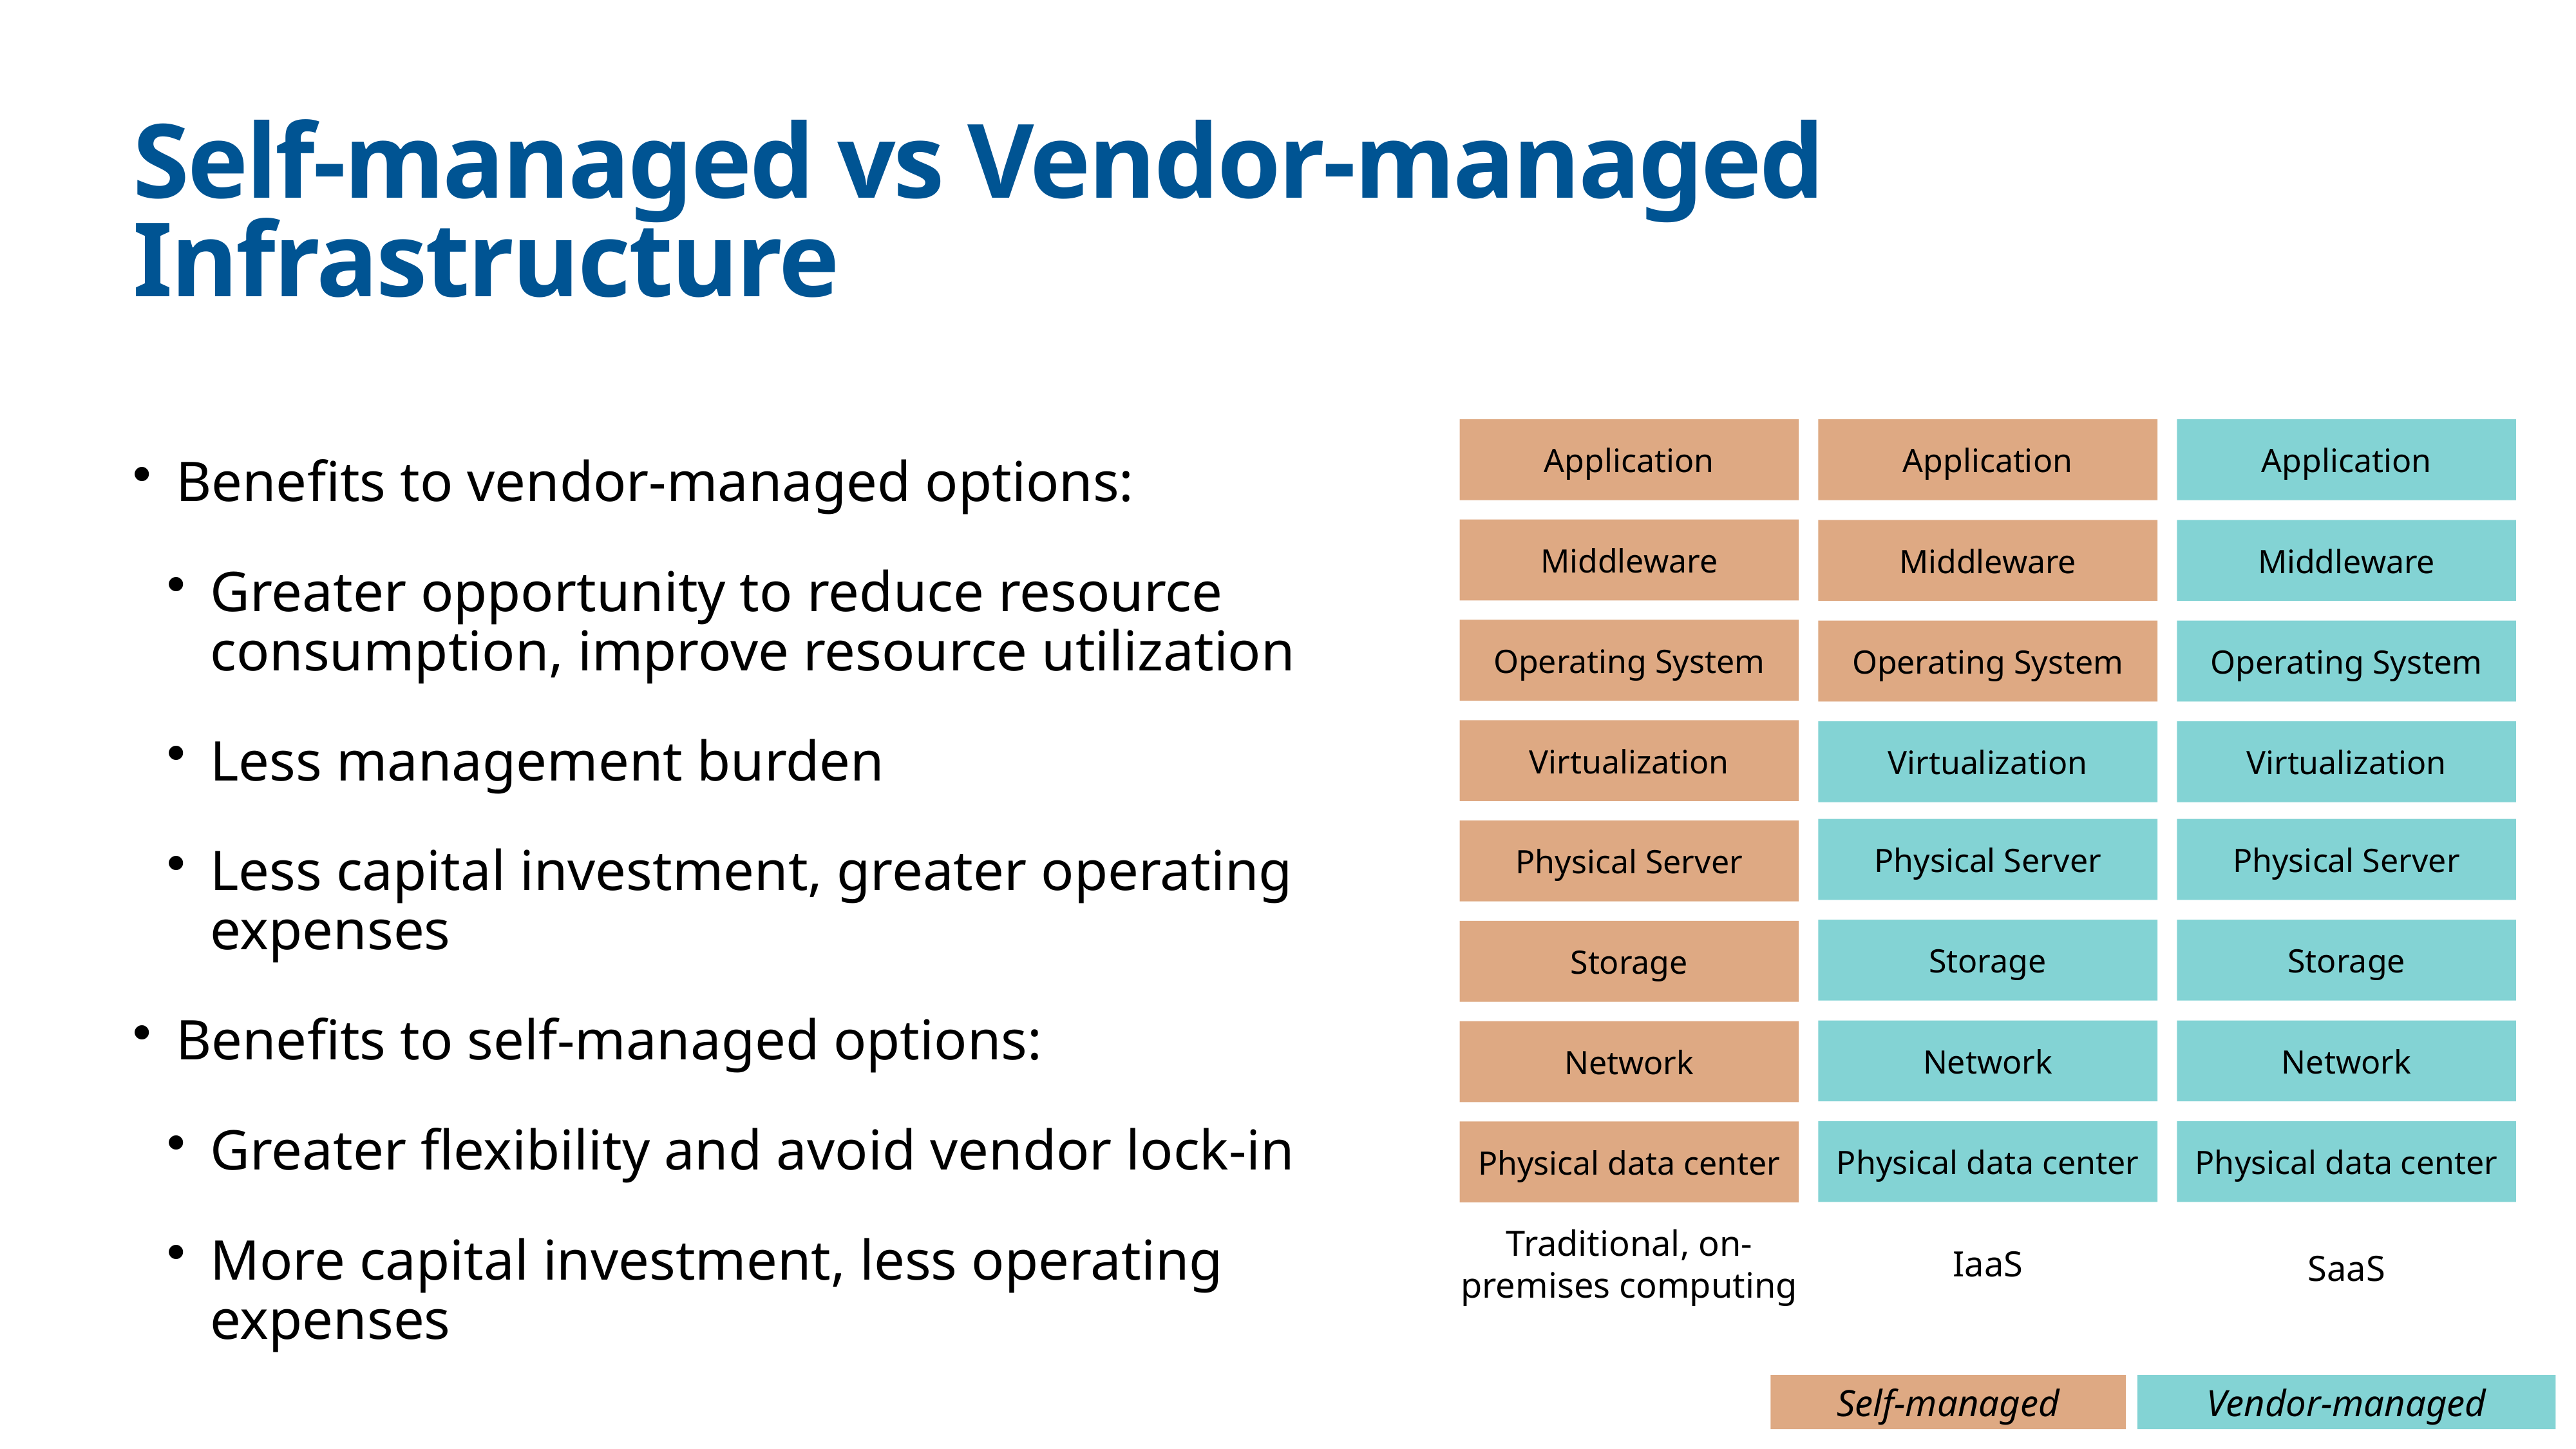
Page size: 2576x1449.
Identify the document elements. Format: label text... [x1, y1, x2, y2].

title Self-managed vs Vendor-managed Infrastructure [127, 113, 2449, 266]
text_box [2168, 419, 2524, 1268]
text_box Self-managed [1770, 1375, 2126, 1430]
text_box Vendor-managed [2137, 1375, 2556, 1430]
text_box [1451, 419, 1807, 1264]
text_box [1810, 419, 2166, 1263]
list Benefits to vendor-managed options: Greater opportunity to reduce resource consumption, improve resource utilization Less management burden Less capital investment, greater operating expenses Benefits to self-managed options: Greater flexibility and avoid vendor lock-in More capital investment, less operating expenses [127, 448, 1434, 1321]
